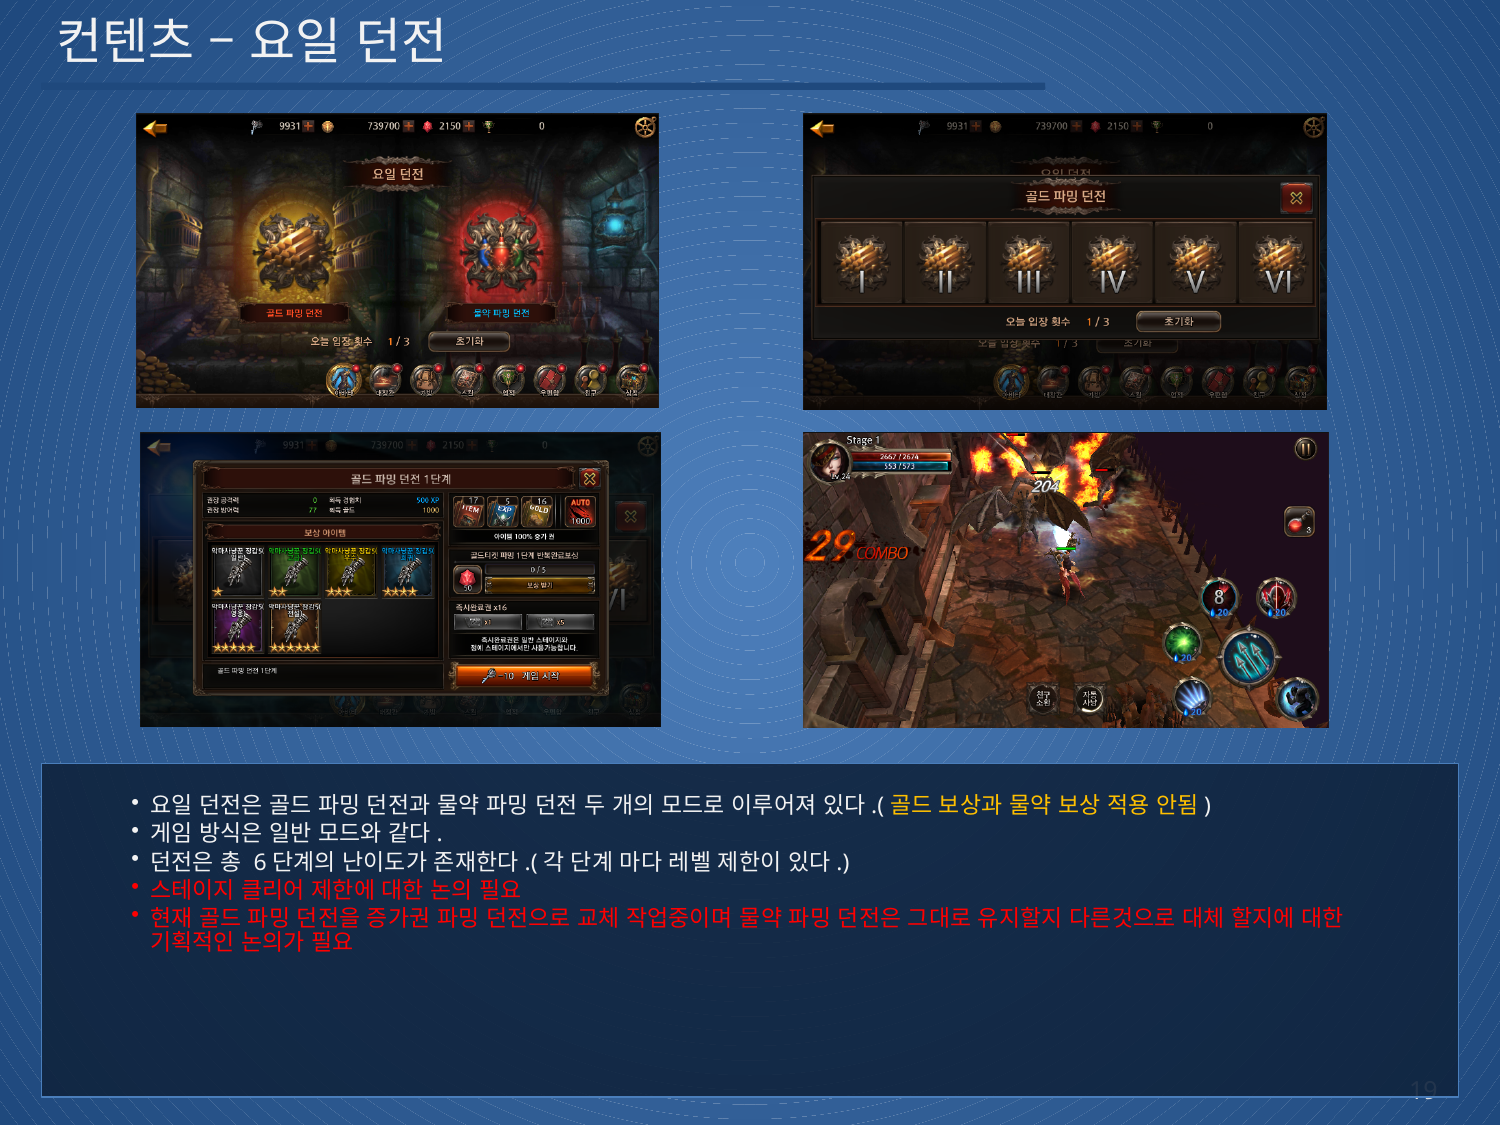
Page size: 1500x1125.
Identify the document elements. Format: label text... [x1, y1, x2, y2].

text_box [41, 763, 1459, 1098]
title 컨텐츠 – 요일 던전 [41, 0, 1046, 79]
slide_number 19 [1346, 1061, 1500, 1122]
picture [803, 432, 1329, 729]
picture [136, 113, 659, 409]
picture [140, 432, 661, 727]
picture [803, 113, 1327, 410]
